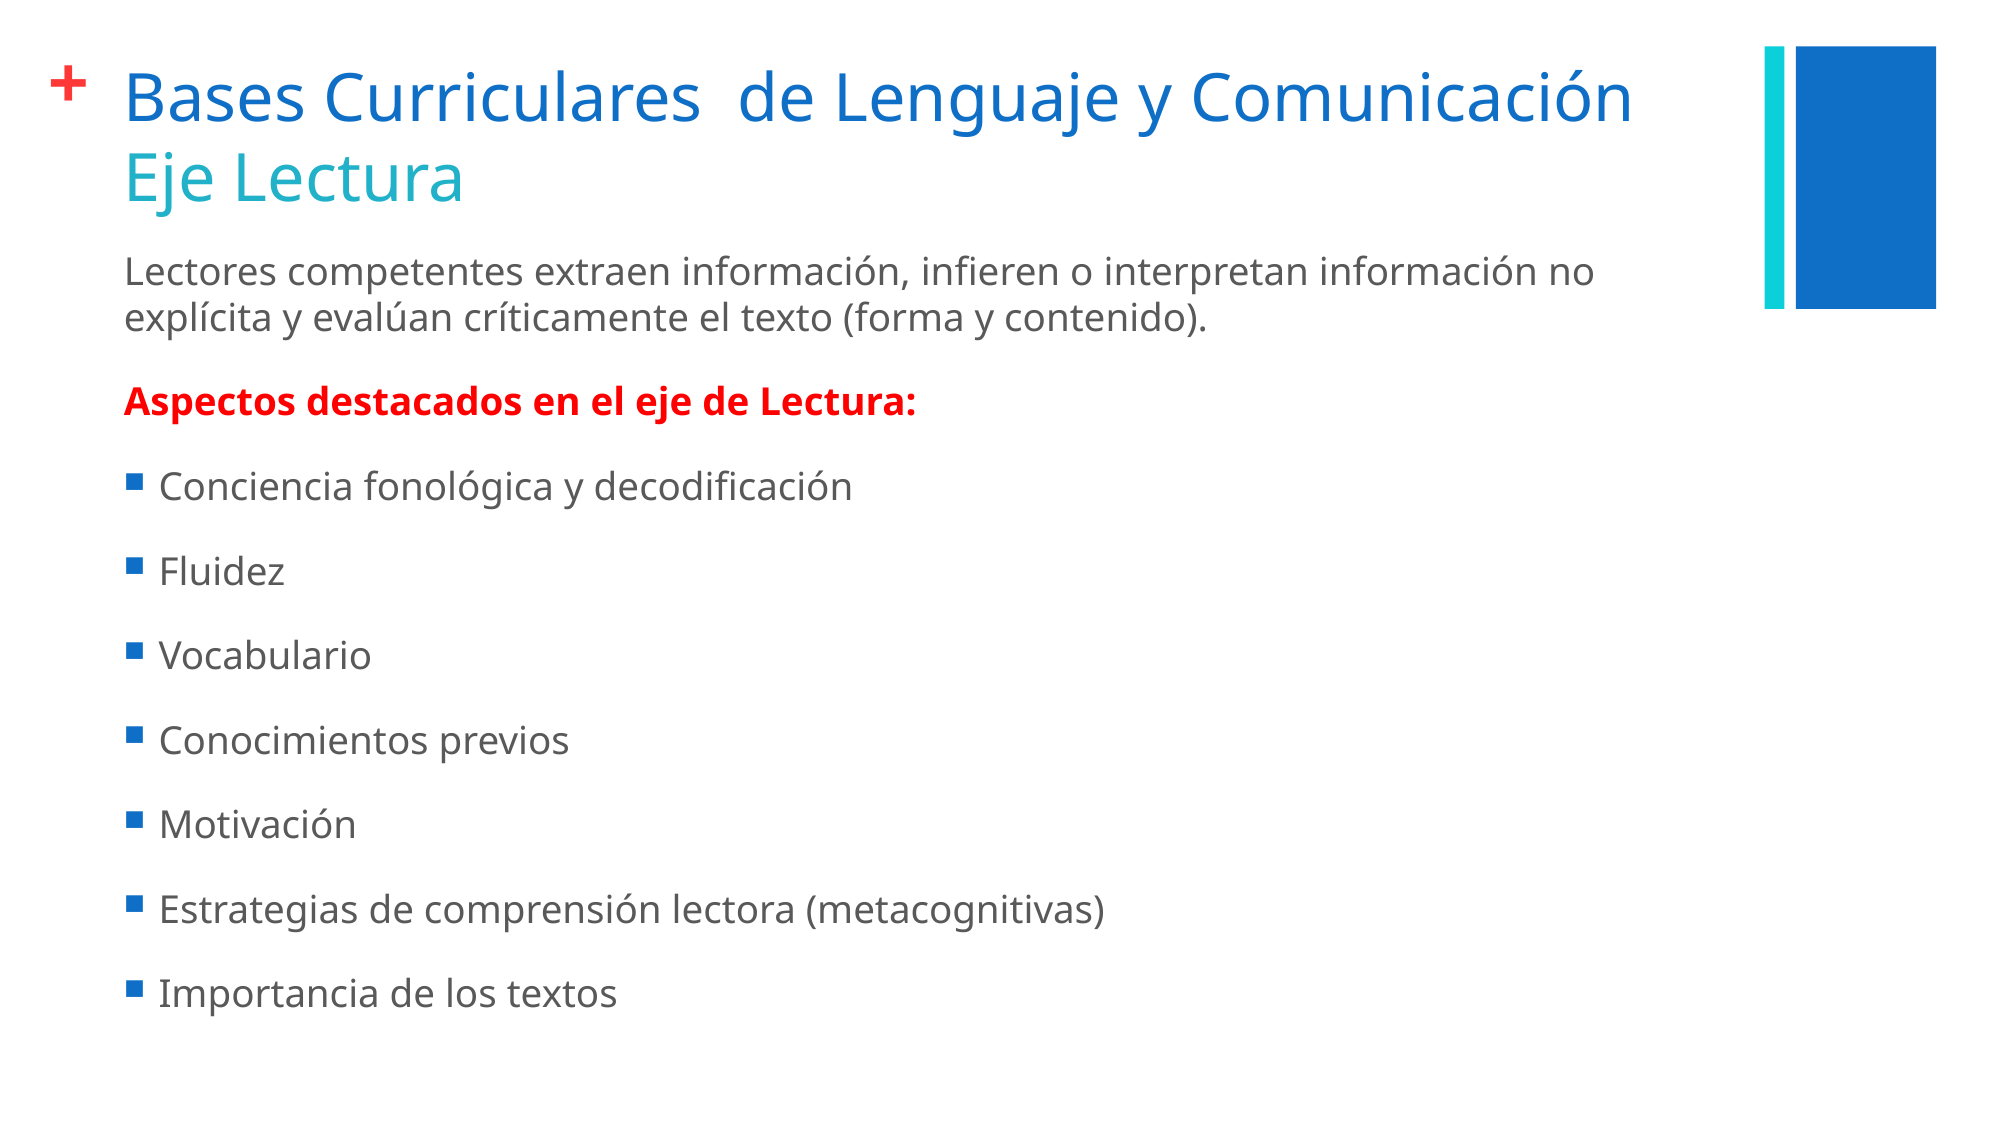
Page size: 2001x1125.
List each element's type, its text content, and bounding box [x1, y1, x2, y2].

title Bases Curriculares de Lenguaje y Comunicación Eje Lectura [108, 47, 1762, 231]
list Lectores competentes extraen información, infieren o interpretan información no explícita y evalúan críticamente el texto (forma y contenido). Aspectos destacados en el eje de Lectura: Conciencia fonológica y decodificación Fluidez Vocabulario Conocimientos previos Motivación Estrategias de comprensión lectora (metacognitivas) Importancia de los textos [108, 239, 1762, 1043]
